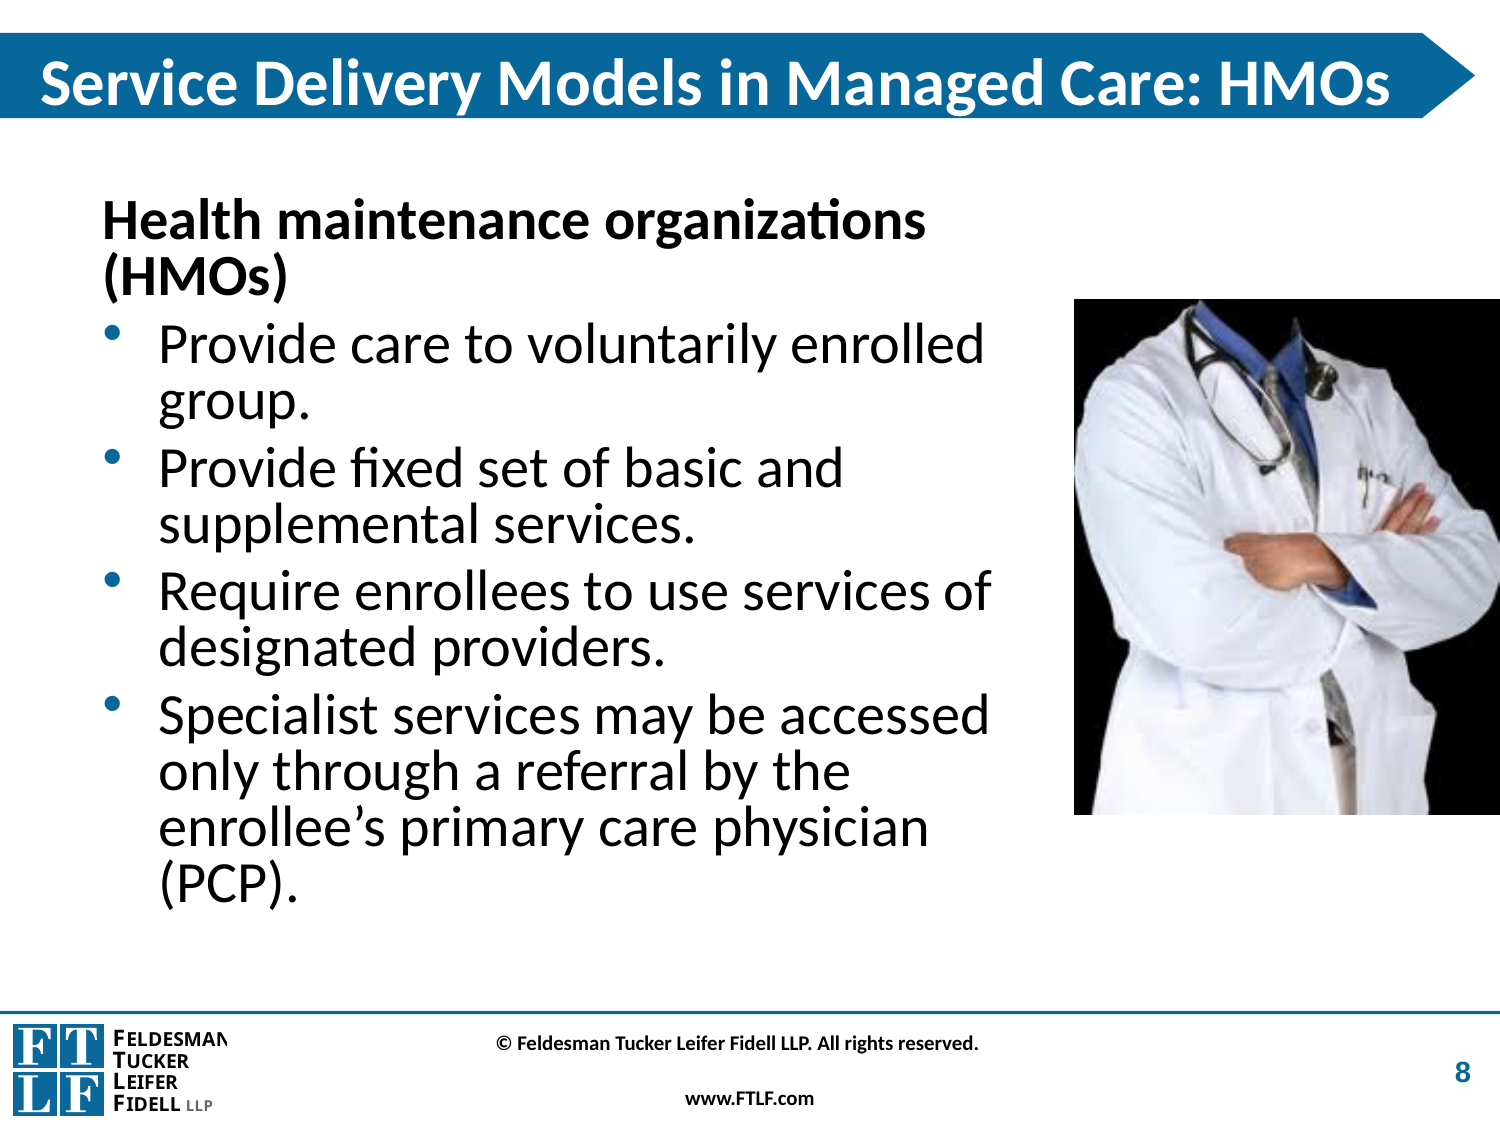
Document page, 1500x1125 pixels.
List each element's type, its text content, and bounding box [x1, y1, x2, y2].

slide_number 8 [1398, 1031, 1486, 1110]
list Health maintenance organizations (HMOs) Provide care to voluntarily enrolled group. Provide fixed set of basic and supplemental services. Require enrollees to use services of designated providers. Specialist services may be accessed only through a referral by the enrollee’s primary care physician (PCP). [87, 187, 1038, 988]
title Service Delivery Models in Managed Care: HMOs [25, 24, 1425, 126]
picture [1074, 299, 1500, 815]
